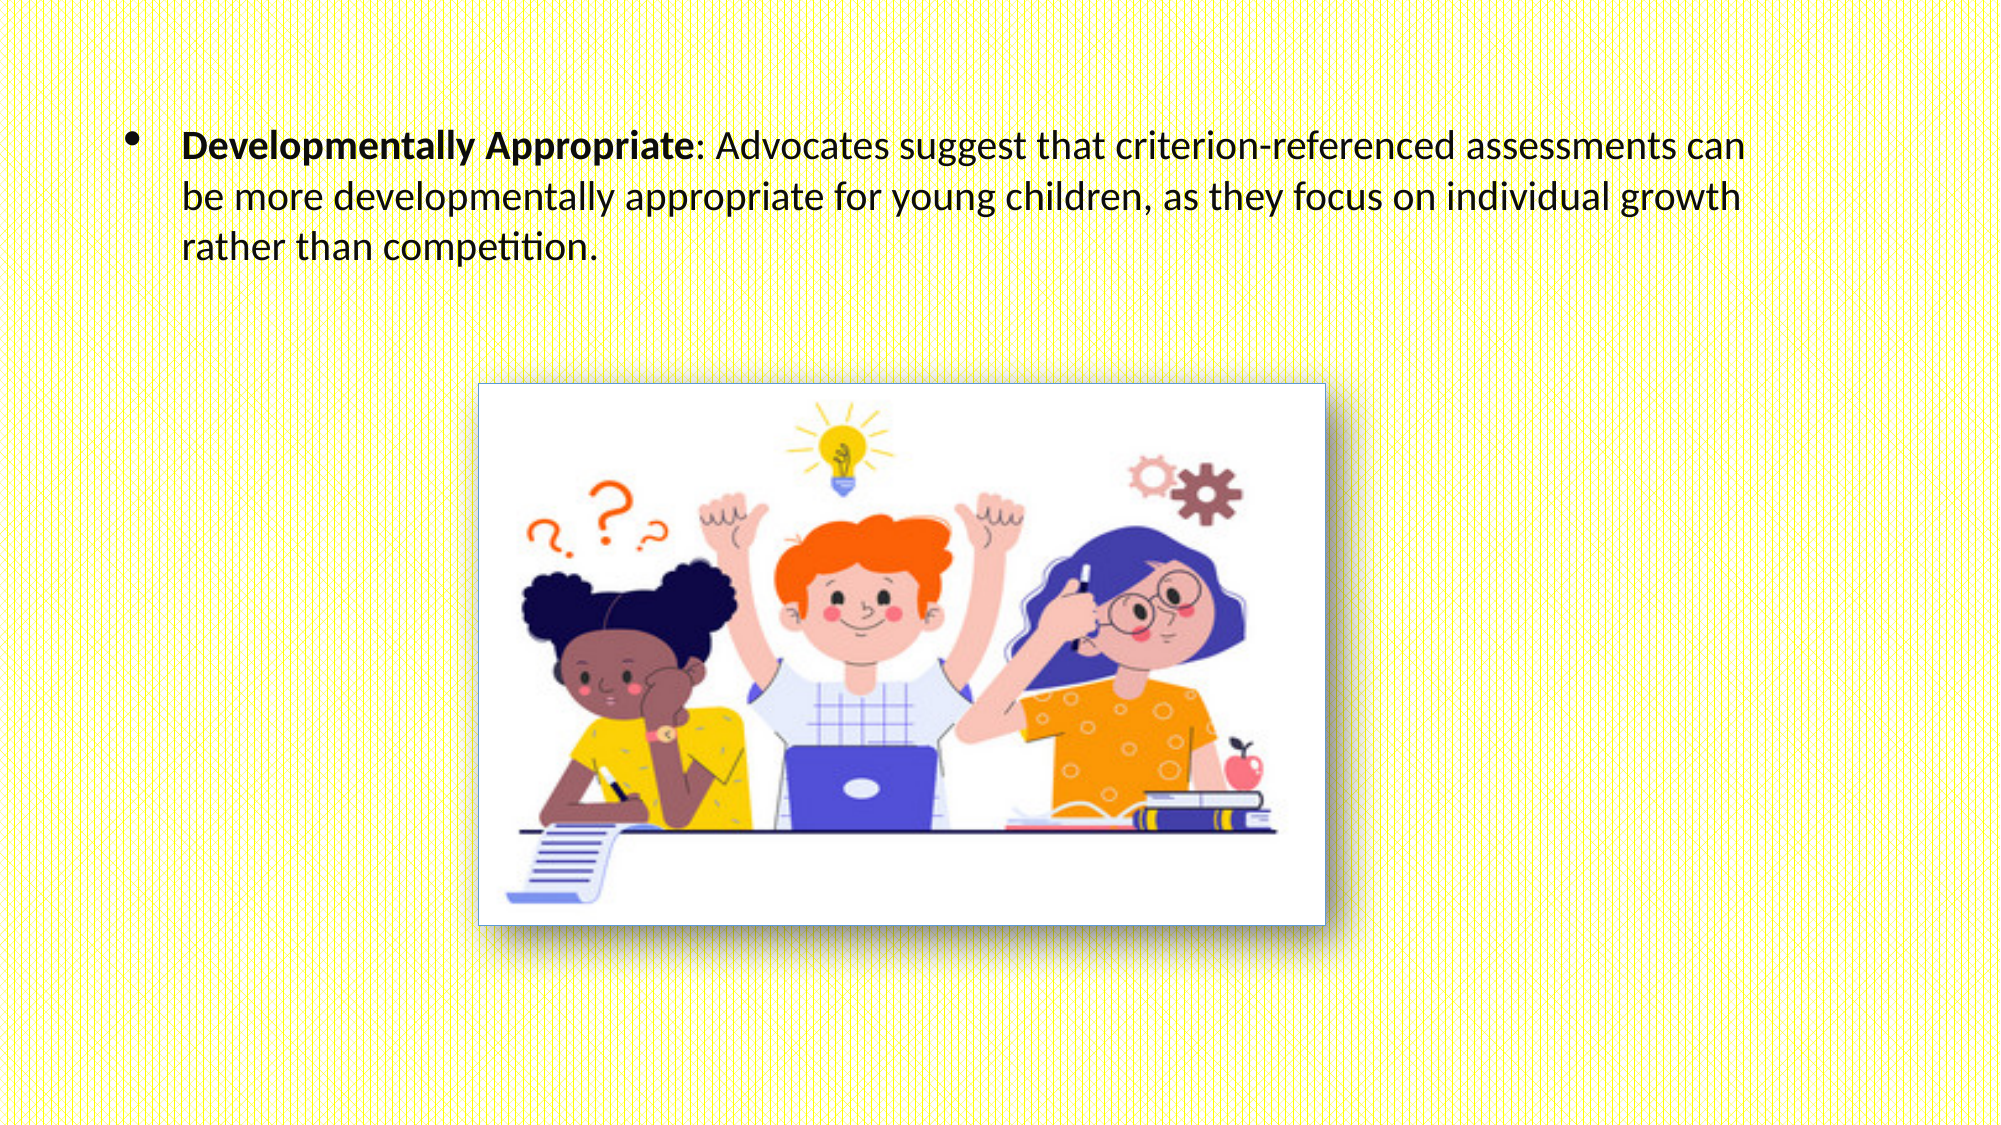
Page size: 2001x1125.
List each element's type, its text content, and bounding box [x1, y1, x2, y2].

text_box Developmentally Appropriate: Advocates suggest that criterion-referenced assessments can be more developmentally appropriate for young children, as they focus on individual growth rather than competition. [110, 111, 1781, 276]
picture [478, 383, 1326, 926]
